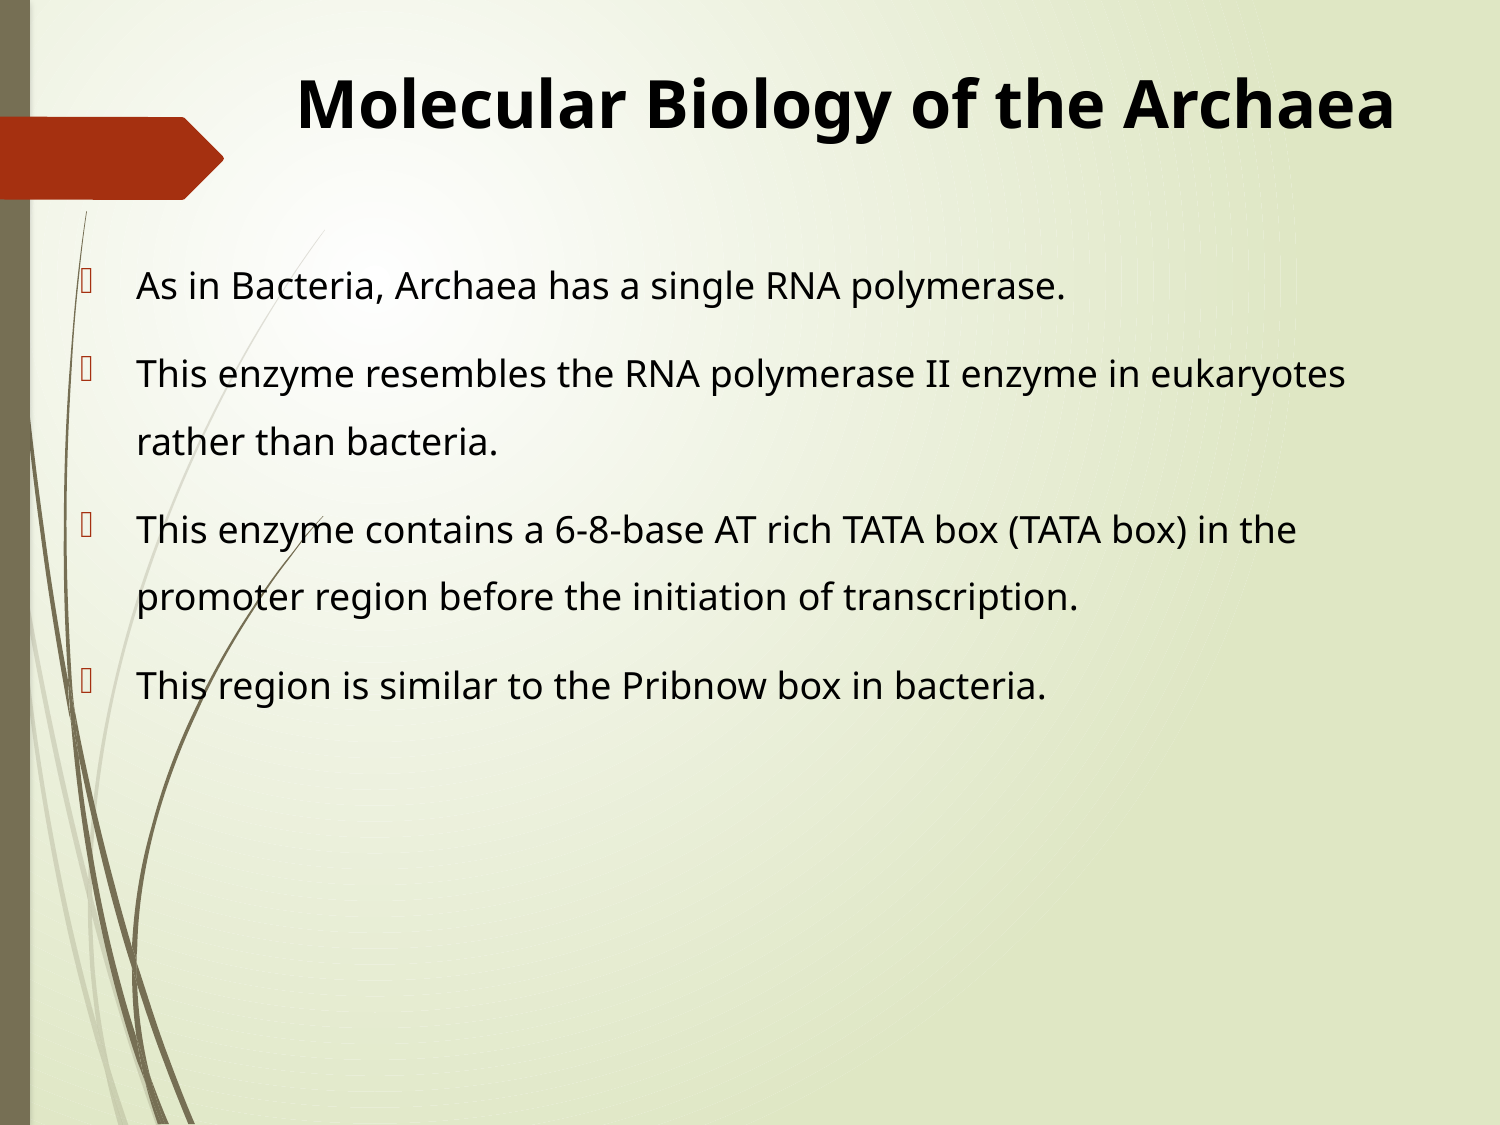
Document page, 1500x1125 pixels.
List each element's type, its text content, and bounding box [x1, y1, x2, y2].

list As in Bacteria, Archaea has a single RNA polymerase. This enzyme resembles the RNA polymerase II enzyme in eukaryotes rather than bacteria. This enzyme contains a 6-8-base AT rich TATA box (TATA box) in the promoter region before the initiation of transcription. This region is similar to the Pribnow box in bacteria. [64, 231, 1437, 1083]
title Molecular Biology of the Archaea [277, 54, 1415, 215]
